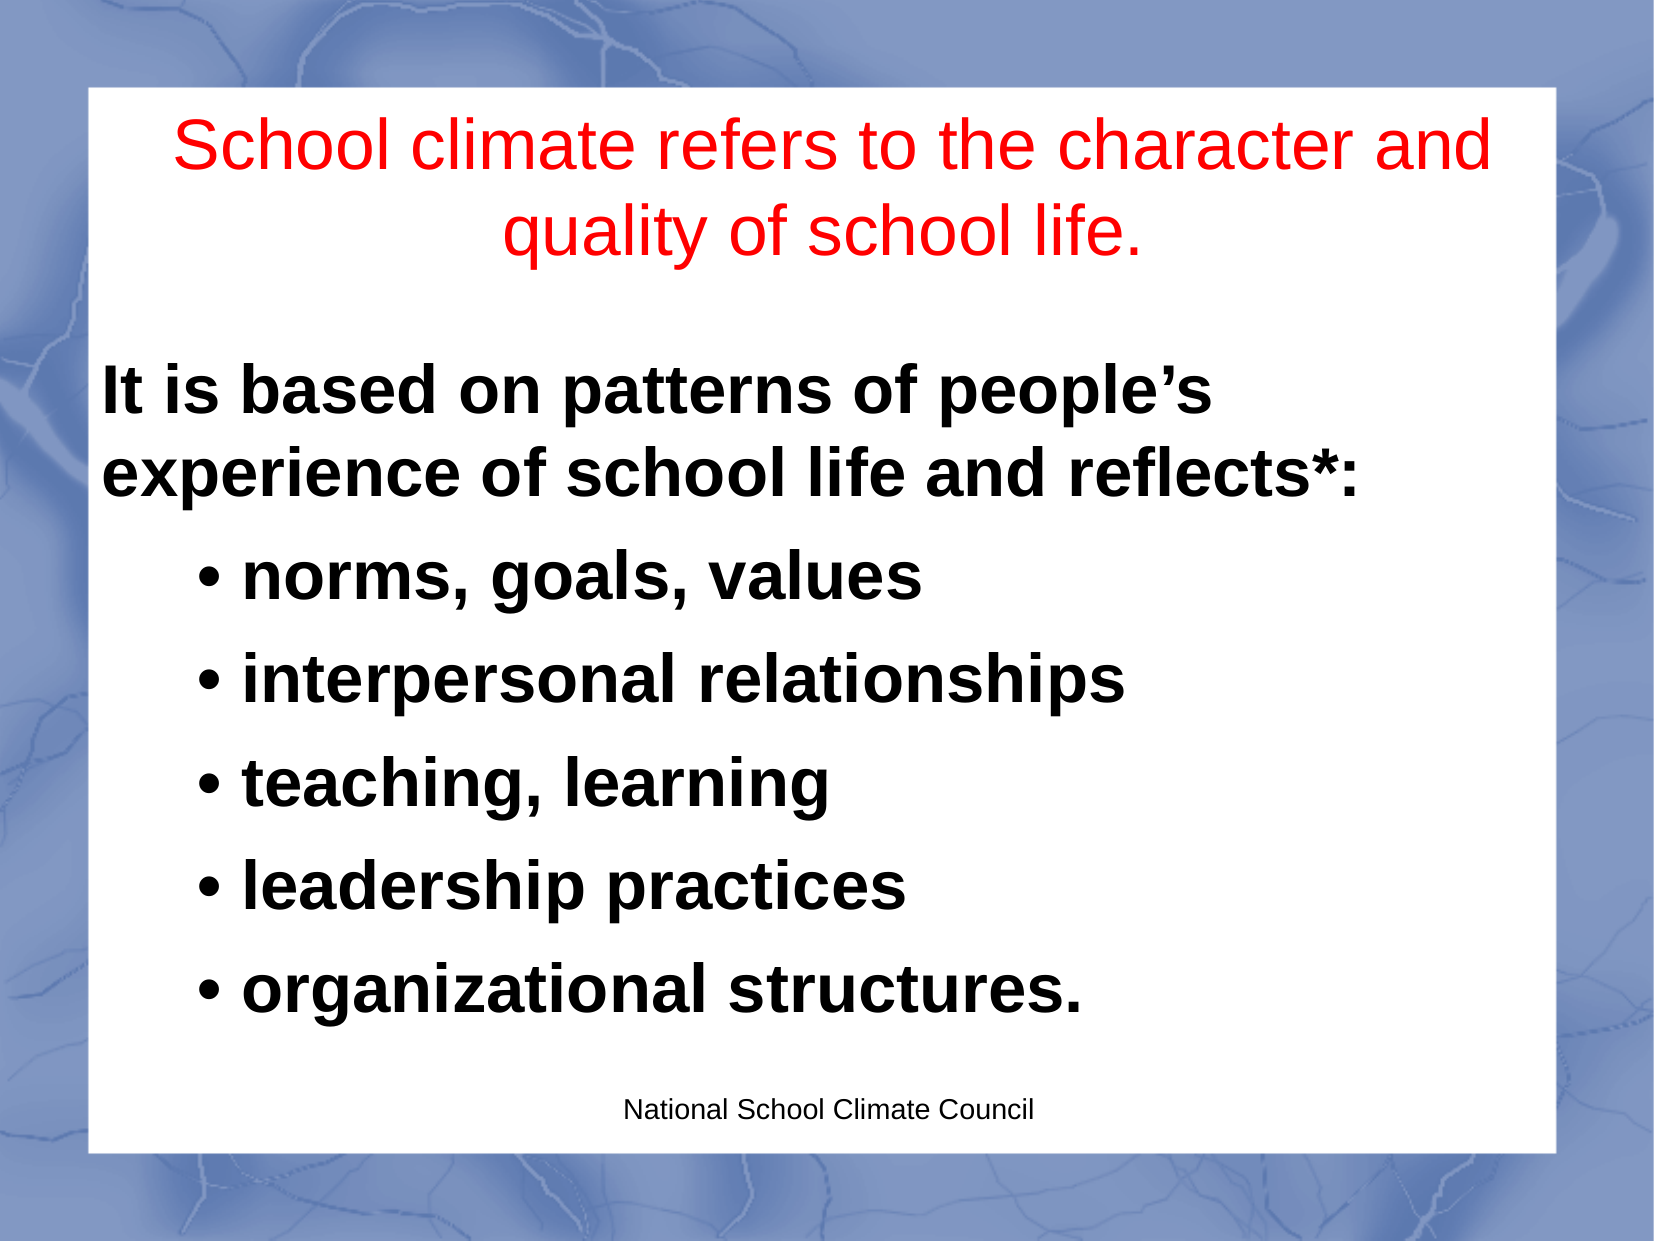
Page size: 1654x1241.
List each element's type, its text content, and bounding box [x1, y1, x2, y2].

picture [0, 0, 1654, 1241]
list It is based on patterns of people’s experience of school life and reflects*: • norms, goals, values • interpersonal relationships • teaching, learning • leadership practices • organizational structures. National School Climate Council [101, 345, 1565, 1133]
title School climate refers to the character and quality of school life. [96, 96, 1571, 345]
